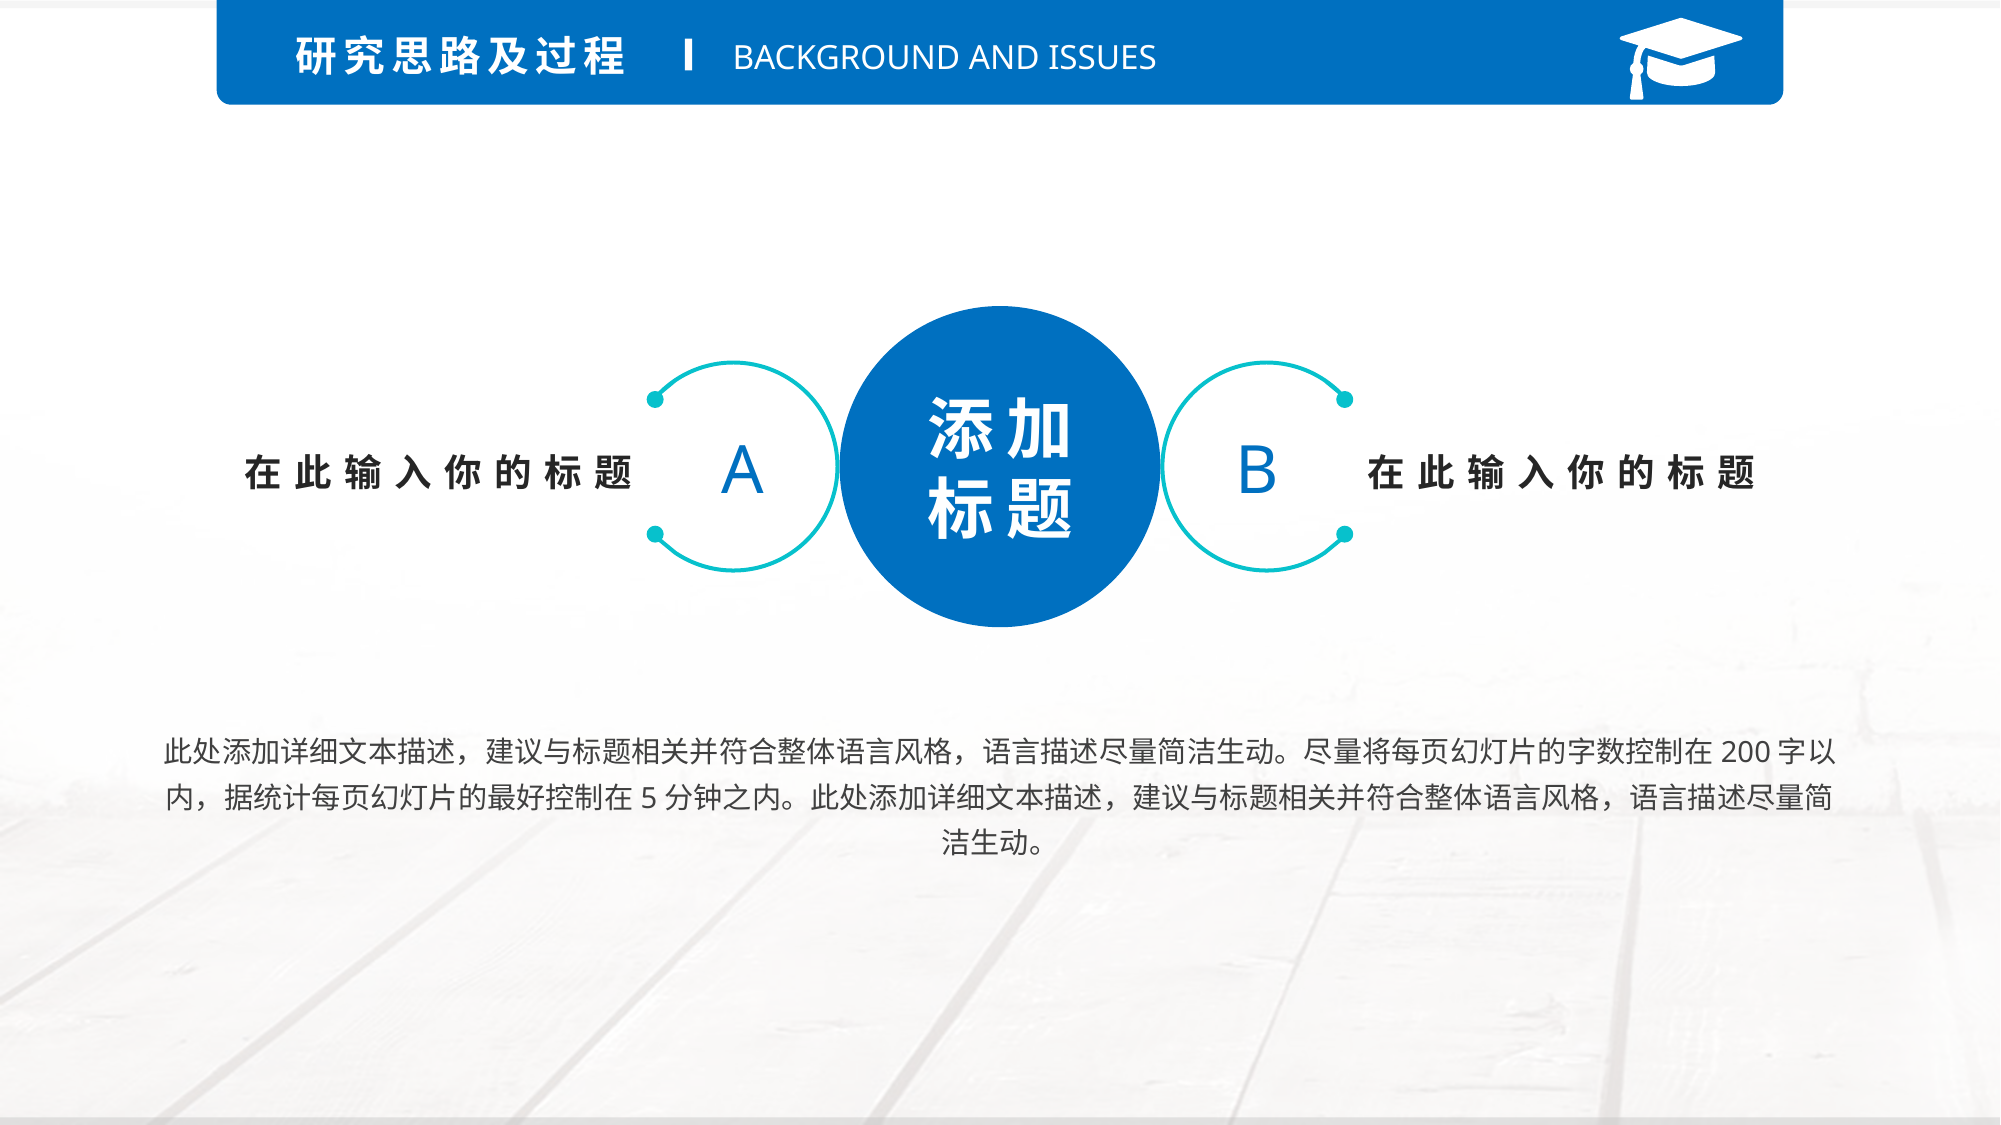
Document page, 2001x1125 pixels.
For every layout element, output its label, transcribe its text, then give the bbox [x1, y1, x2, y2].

text_box 在此输入你的标题 [196, 407, 647, 514]
picture [0, 0, 2001, 1125]
text_box 研究思路及过程 [280, 21, 652, 87]
text_box 添加 标题 [838, 304, 1162, 629]
text_box 在此输入你的标题 [1353, 407, 1857, 514]
text_box A [645, 359, 839, 574]
text_box B [1161, 359, 1355, 574]
text_box 此处添加详细文本描述，建议与标题相关并符合整体语言风格，语言描述尽量简洁生动。尽量将每页幻灯片的字数控制在200字以内，据统计每页幻灯片的最好控制在5分钟之内。此处添加详细文本描述，建议与标题相关并符合整体语言风格，语言描述尽量简洁生动。 [143, 715, 1857, 867]
text_box [684, 38, 693, 71]
text_box BACKGROUND AND ISSUES [717, 28, 1173, 84]
